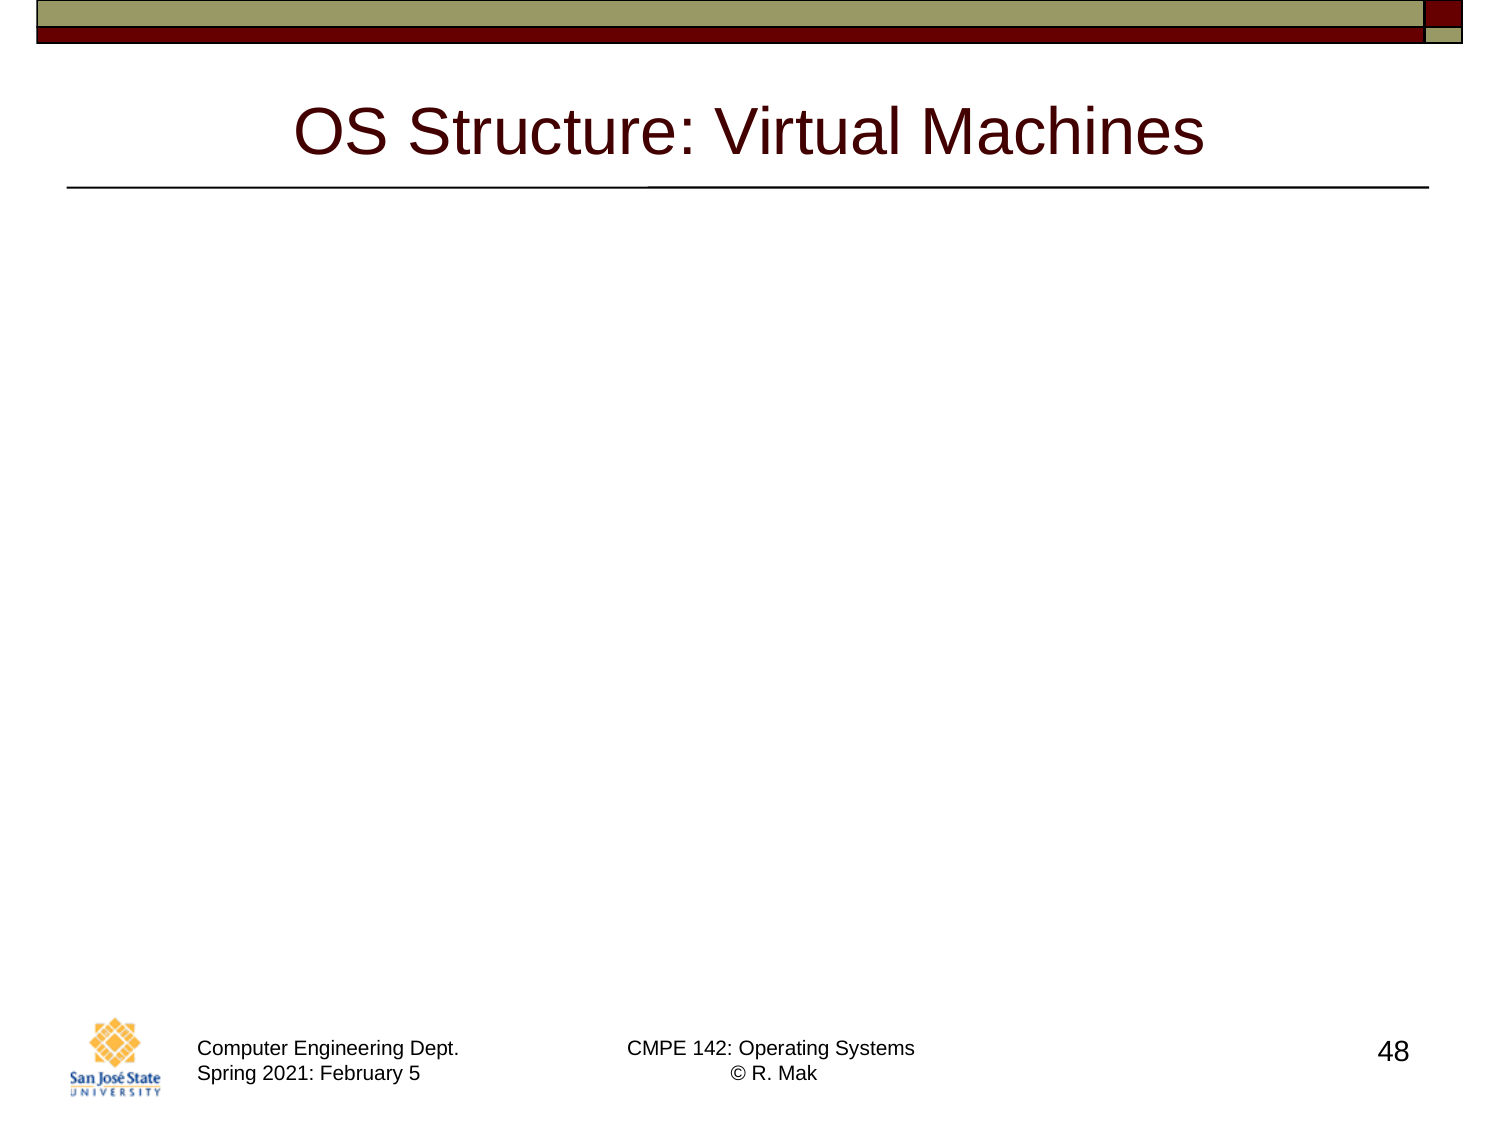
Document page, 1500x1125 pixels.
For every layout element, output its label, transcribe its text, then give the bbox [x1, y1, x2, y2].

picture [60, 1012, 166, 1112]
slide_number 48 [1305, 1025, 1425, 1100]
title OS Structure: Virtual Machines [75, 67, 1425, 175]
